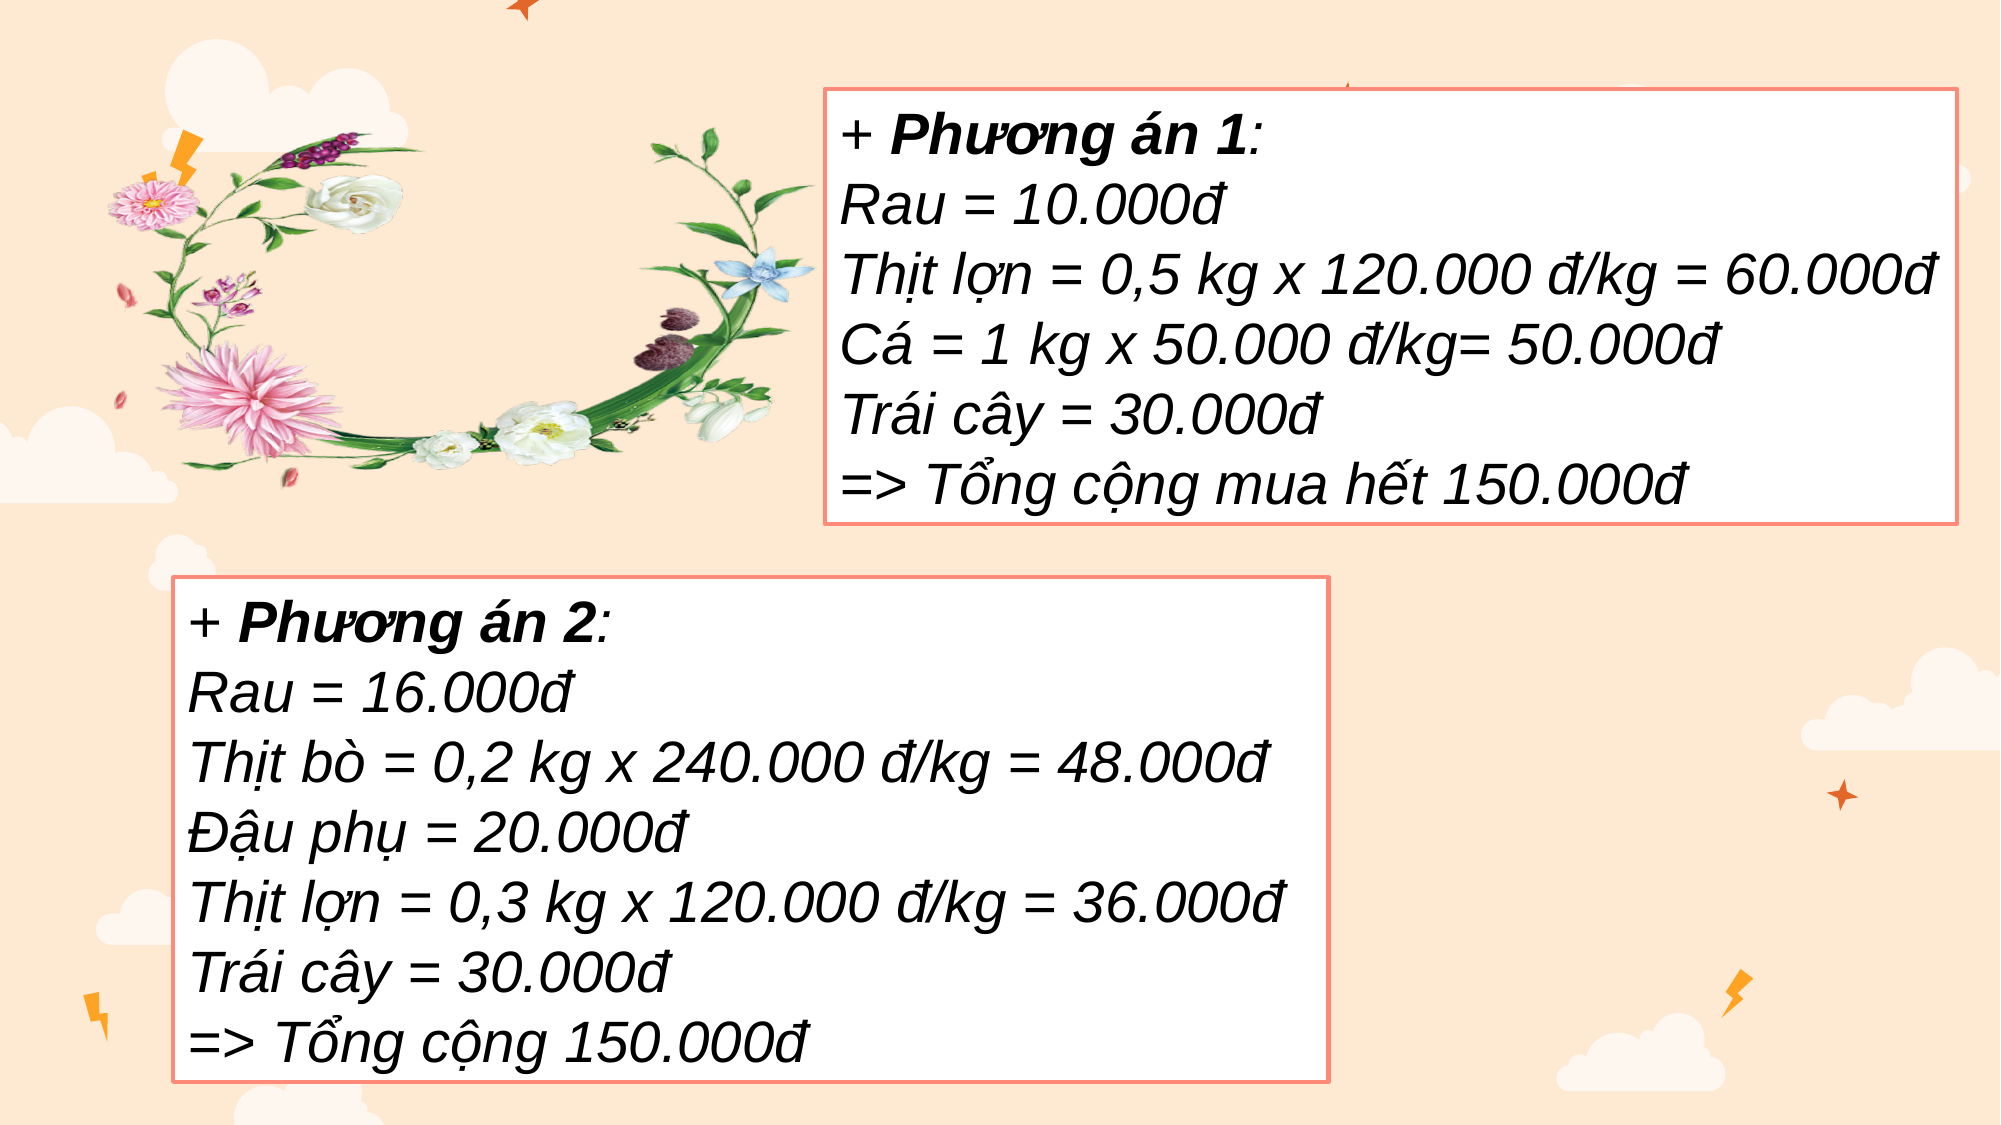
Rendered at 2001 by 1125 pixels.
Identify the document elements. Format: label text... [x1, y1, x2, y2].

text_box + Phương án 1: Rau = 10.000đ Thịt lợn = 0,5 kg x 120.000 đ/kg = 60.000đ Cá = 1 kg x 50.000 đ/kg= 50.000đ Trái cây = 30.000đ => Tổng cộng mua hết 150.000đ [823, 87, 1959, 526]
picture [0, 0, 910, 757]
text_box + Phương án 2: Rau = 16.000đ Thịt bò = 0,2 kg x 240.000 đ/kg = 48.000đ Đậu phụ = 20.000đ Thịt lợn = 0,3 kg x 120.000 đ/kg = 36.000đ Trái cây = 30.000đ => Tổng cộng 150.000đ [171, 575, 1331, 1084]
